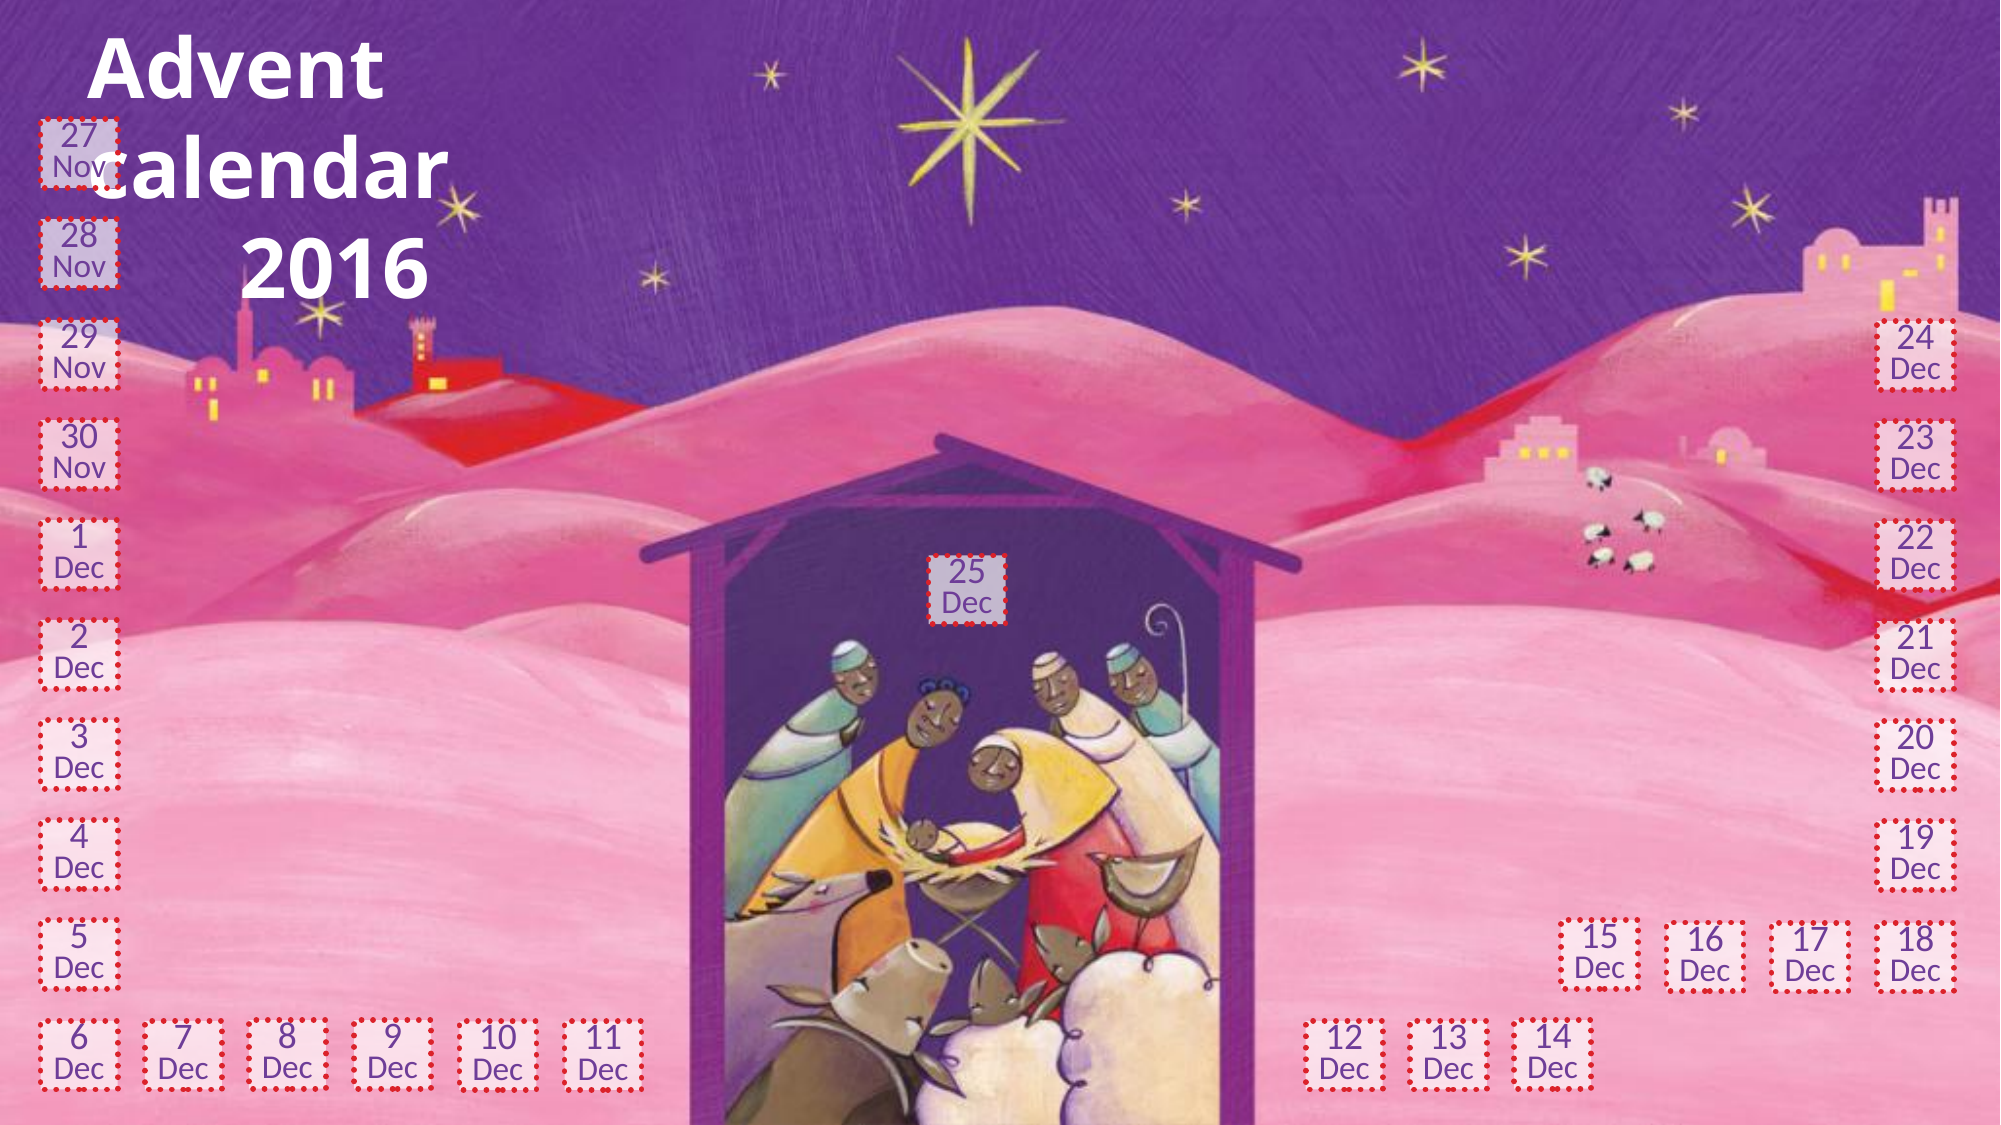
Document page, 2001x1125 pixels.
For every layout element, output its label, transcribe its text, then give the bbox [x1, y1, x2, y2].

text_box 16 Dec [1666, 922, 1744, 992]
text_box 29 Nov [40, 319, 118, 389]
text_box 3 Dec [40, 720, 118, 789]
text_box 22 Dec [1876, 521, 1954, 590]
text_box 23 Dec [1876, 421, 1954, 490]
text_box 17 Dec [1771, 922, 1849, 992]
text_box 9 Dec [354, 1020, 432, 1089]
text_box 28 Nov [40, 219, 118, 288]
text_box 30 Nov [40, 420, 118, 489]
text_box 20 Dec [1876, 721, 1954, 790]
text_box 13 Dec [1409, 1020, 1487, 1090]
text_box 27 Nov [40, 119, 118, 188]
text_box 6 Dec [40, 1020, 118, 1090]
text_box 7 Dec [144, 1020, 222, 1090]
text_box Advent calendar 2016 [72, 8, 715, 323]
text_box 18 Dec [1876, 922, 1954, 992]
text_box 12 Dec [1305, 1020, 1383, 1090]
text_box 11 Dec [564, 1021, 642, 1090]
text_box 14 Dec [1514, 1020, 1592, 1089]
text_box 21 Dec [1876, 621, 1954, 690]
text_box 19 Dec [1876, 821, 1954, 890]
text_box 2 Dec [40, 619, 118, 689]
text_box 4 Dec [40, 819, 118, 889]
text_box 24 Dec [1876, 321, 1954, 390]
text_box 15 Dec [1561, 919, 1639, 989]
text_box 1 Dec [40, 519, 118, 589]
text_box 5 Dec [40, 919, 118, 989]
picture [0, 0, 2000, 1125]
text_box 25 Dec [928, 555, 1006, 625]
text_box 10 Dec [459, 1021, 537, 1090]
text_box 8 Dec [248, 1020, 326, 1089]
